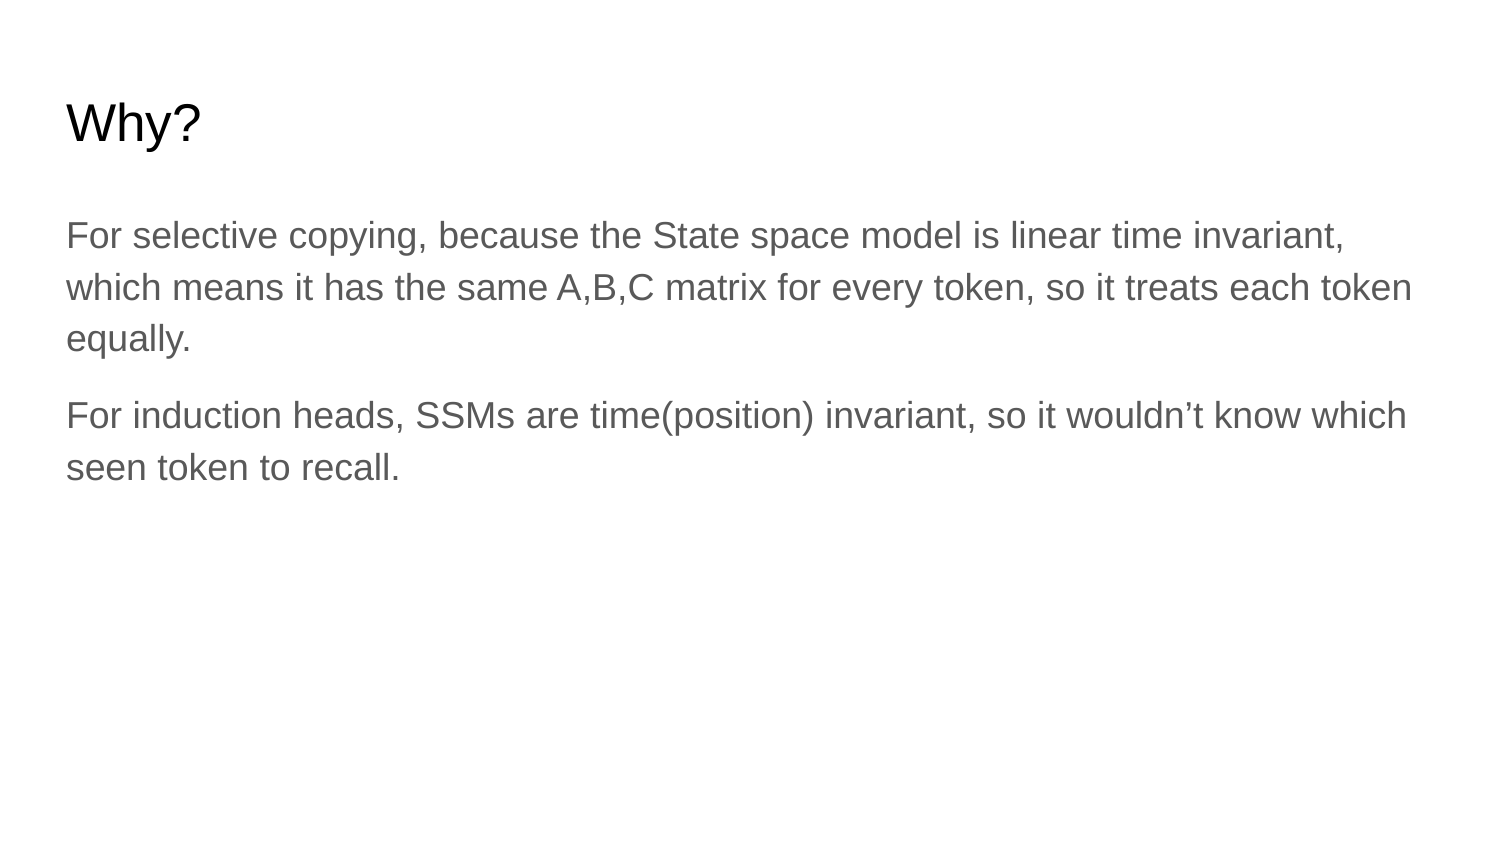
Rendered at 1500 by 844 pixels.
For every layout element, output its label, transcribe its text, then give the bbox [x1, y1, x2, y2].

list For selective copying, because the State space model is linear time invariant, which means it has the same A,B,C matrix for every token, so it treats each token equally. For induction heads, SSMs are time(position) invariant, so it wouldn’t know which seen token to recall. [51, 189, 1449, 750]
title Why? [51, 72, 1449, 167]
